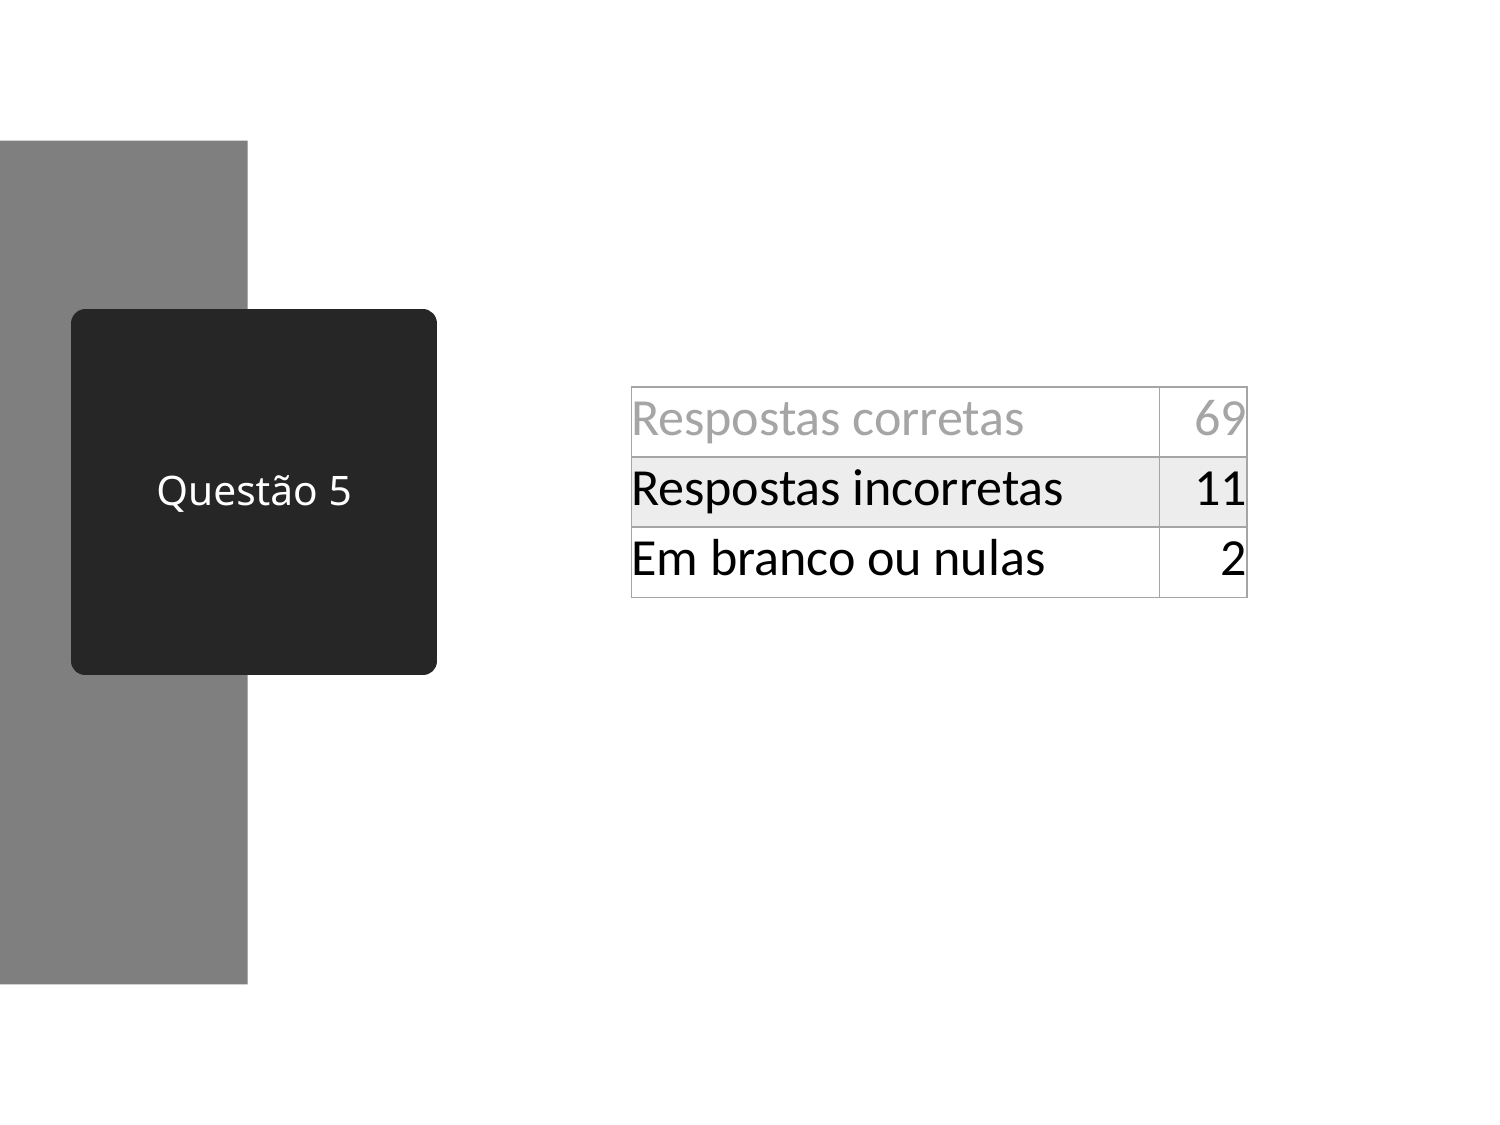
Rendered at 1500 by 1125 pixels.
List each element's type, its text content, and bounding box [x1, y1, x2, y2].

table_cell 11 [1160, 458, 1246, 526]
table_cell 2 [1160, 528, 1246, 597]
table_cell Em branco ou nulas [632, 528, 1159, 597]
title Questão 5 [85, 323, 423, 662]
table_header Respostas corretas [632, 388, 1159, 456]
text_box [0, 140, 249, 985]
table_cell Respostas incorretas [632, 458, 1159, 526]
table_header 69 [1160, 388, 1246, 456]
